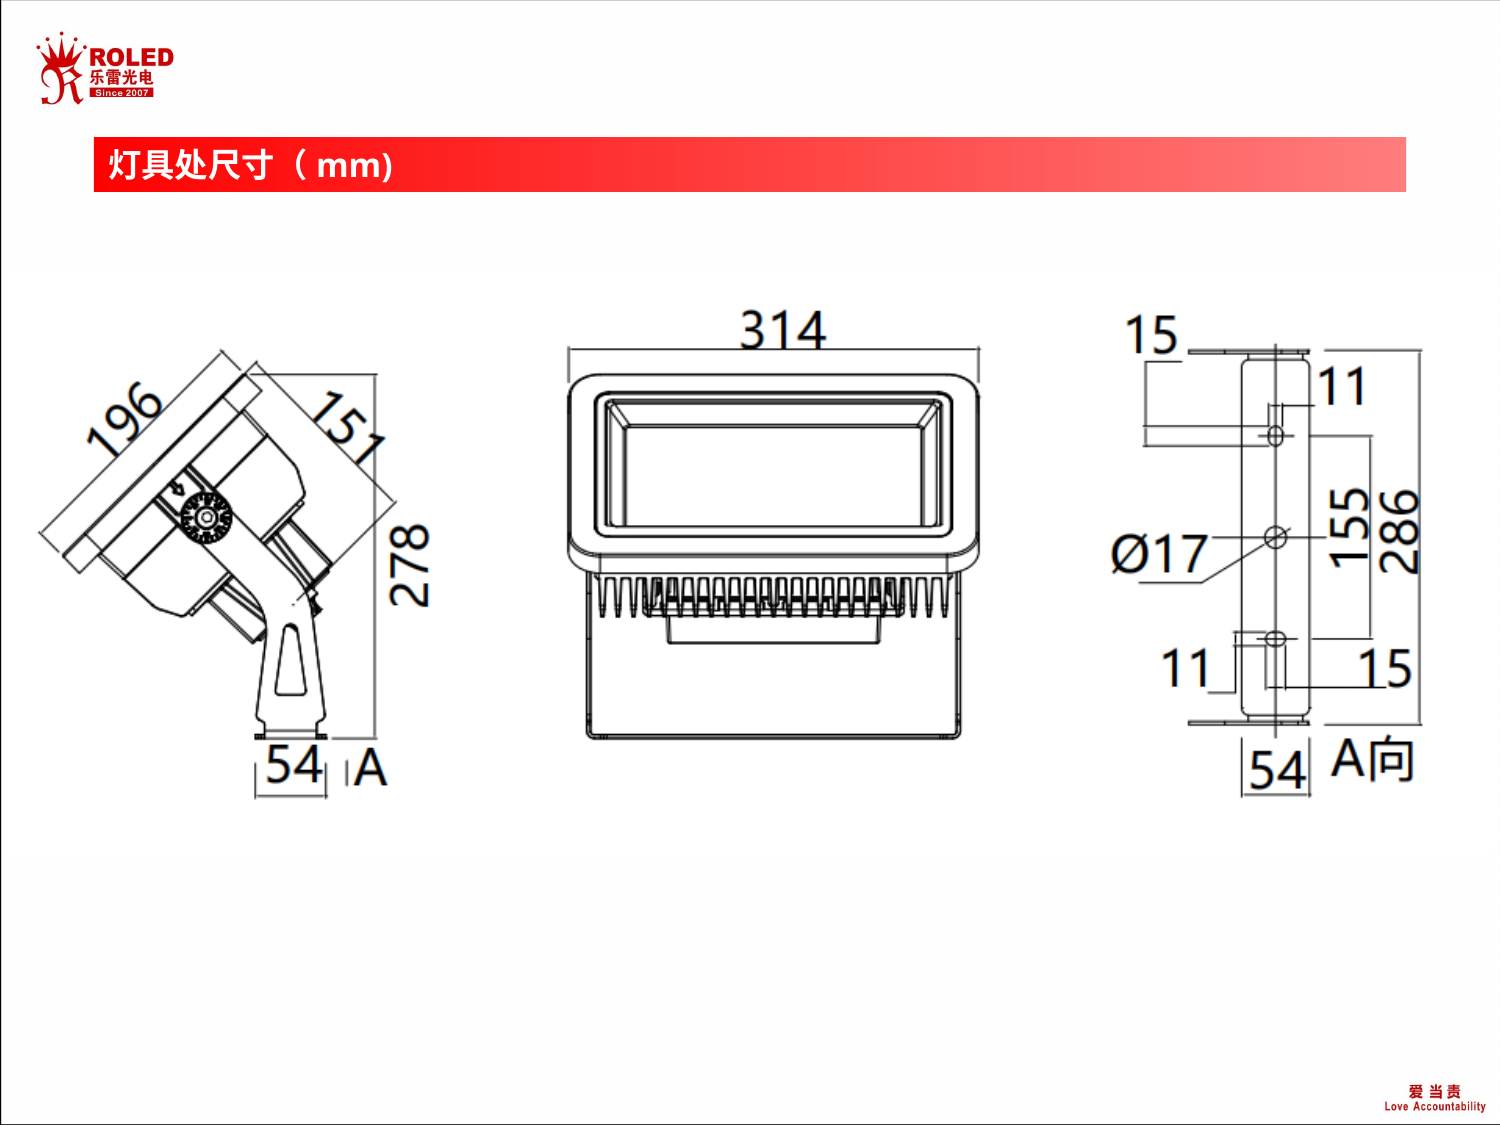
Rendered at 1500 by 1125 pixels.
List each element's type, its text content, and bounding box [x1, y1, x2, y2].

text_box 灯具处尺寸（mm) [93, 137, 1407, 192]
picture [0, 0, 1500, 1125]
